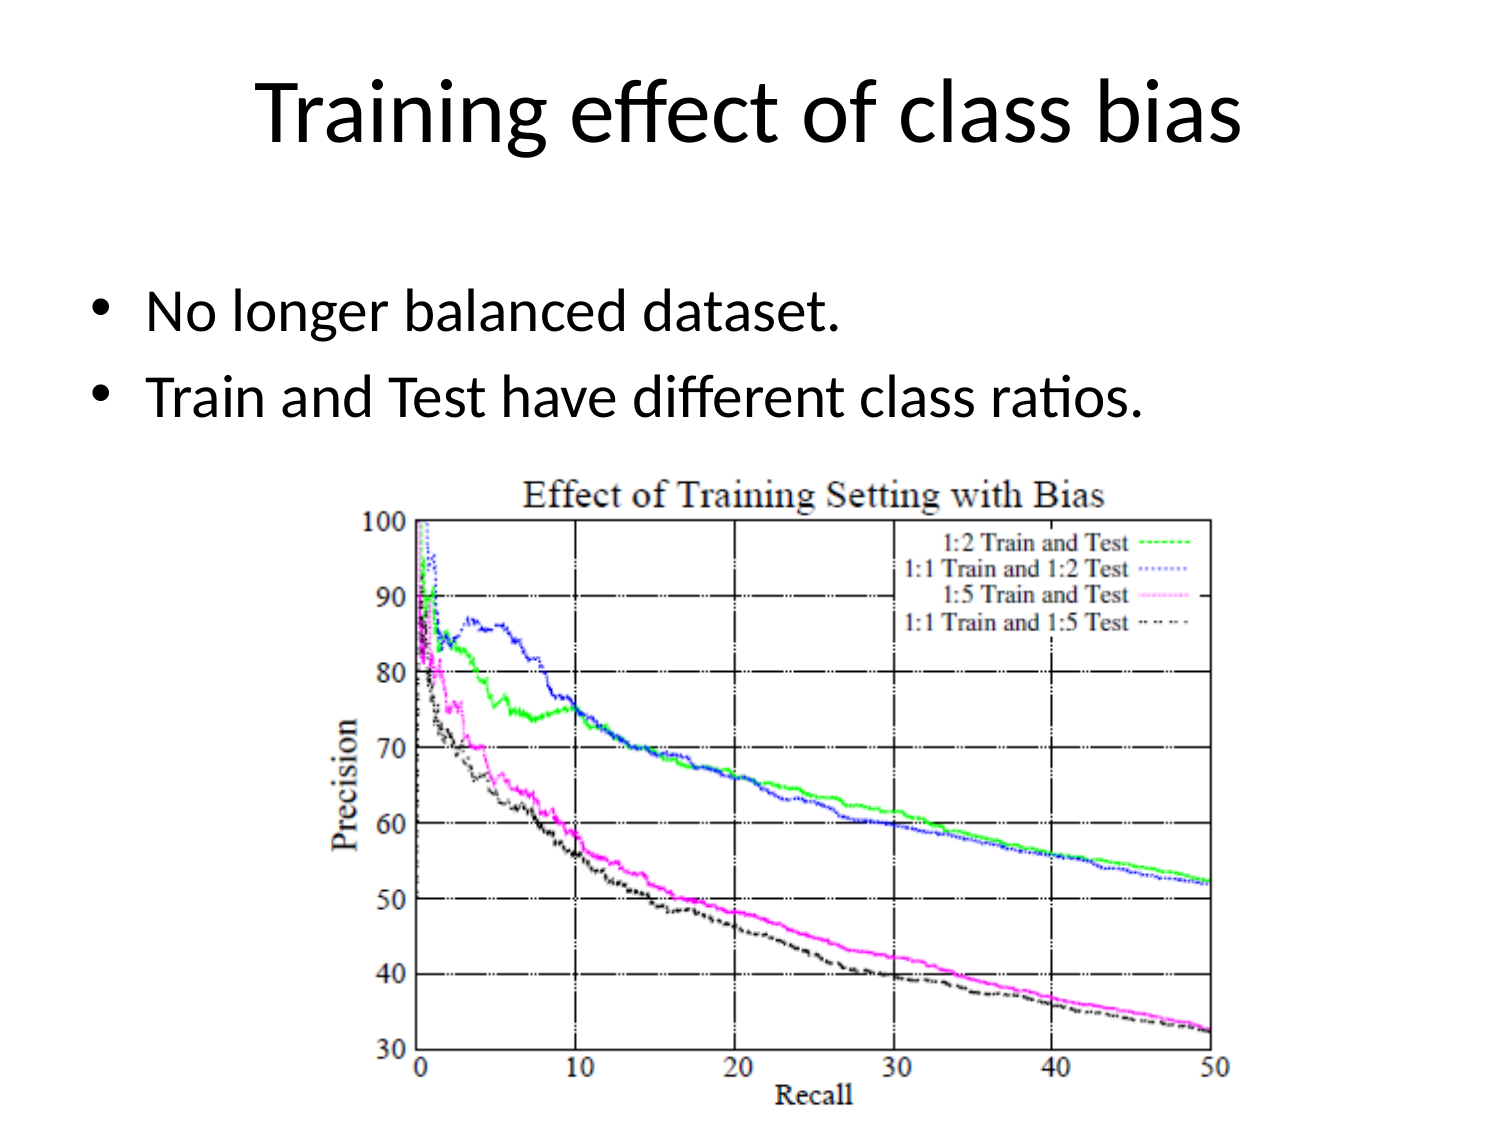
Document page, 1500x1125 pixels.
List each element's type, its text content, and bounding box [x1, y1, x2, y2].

title Training effect of class bias [75, 12, 1425, 200]
list No longer balanced dataset. Train and Test have different class ratios. [75, 262, 1438, 438]
picture [299, 439, 1288, 1125]
